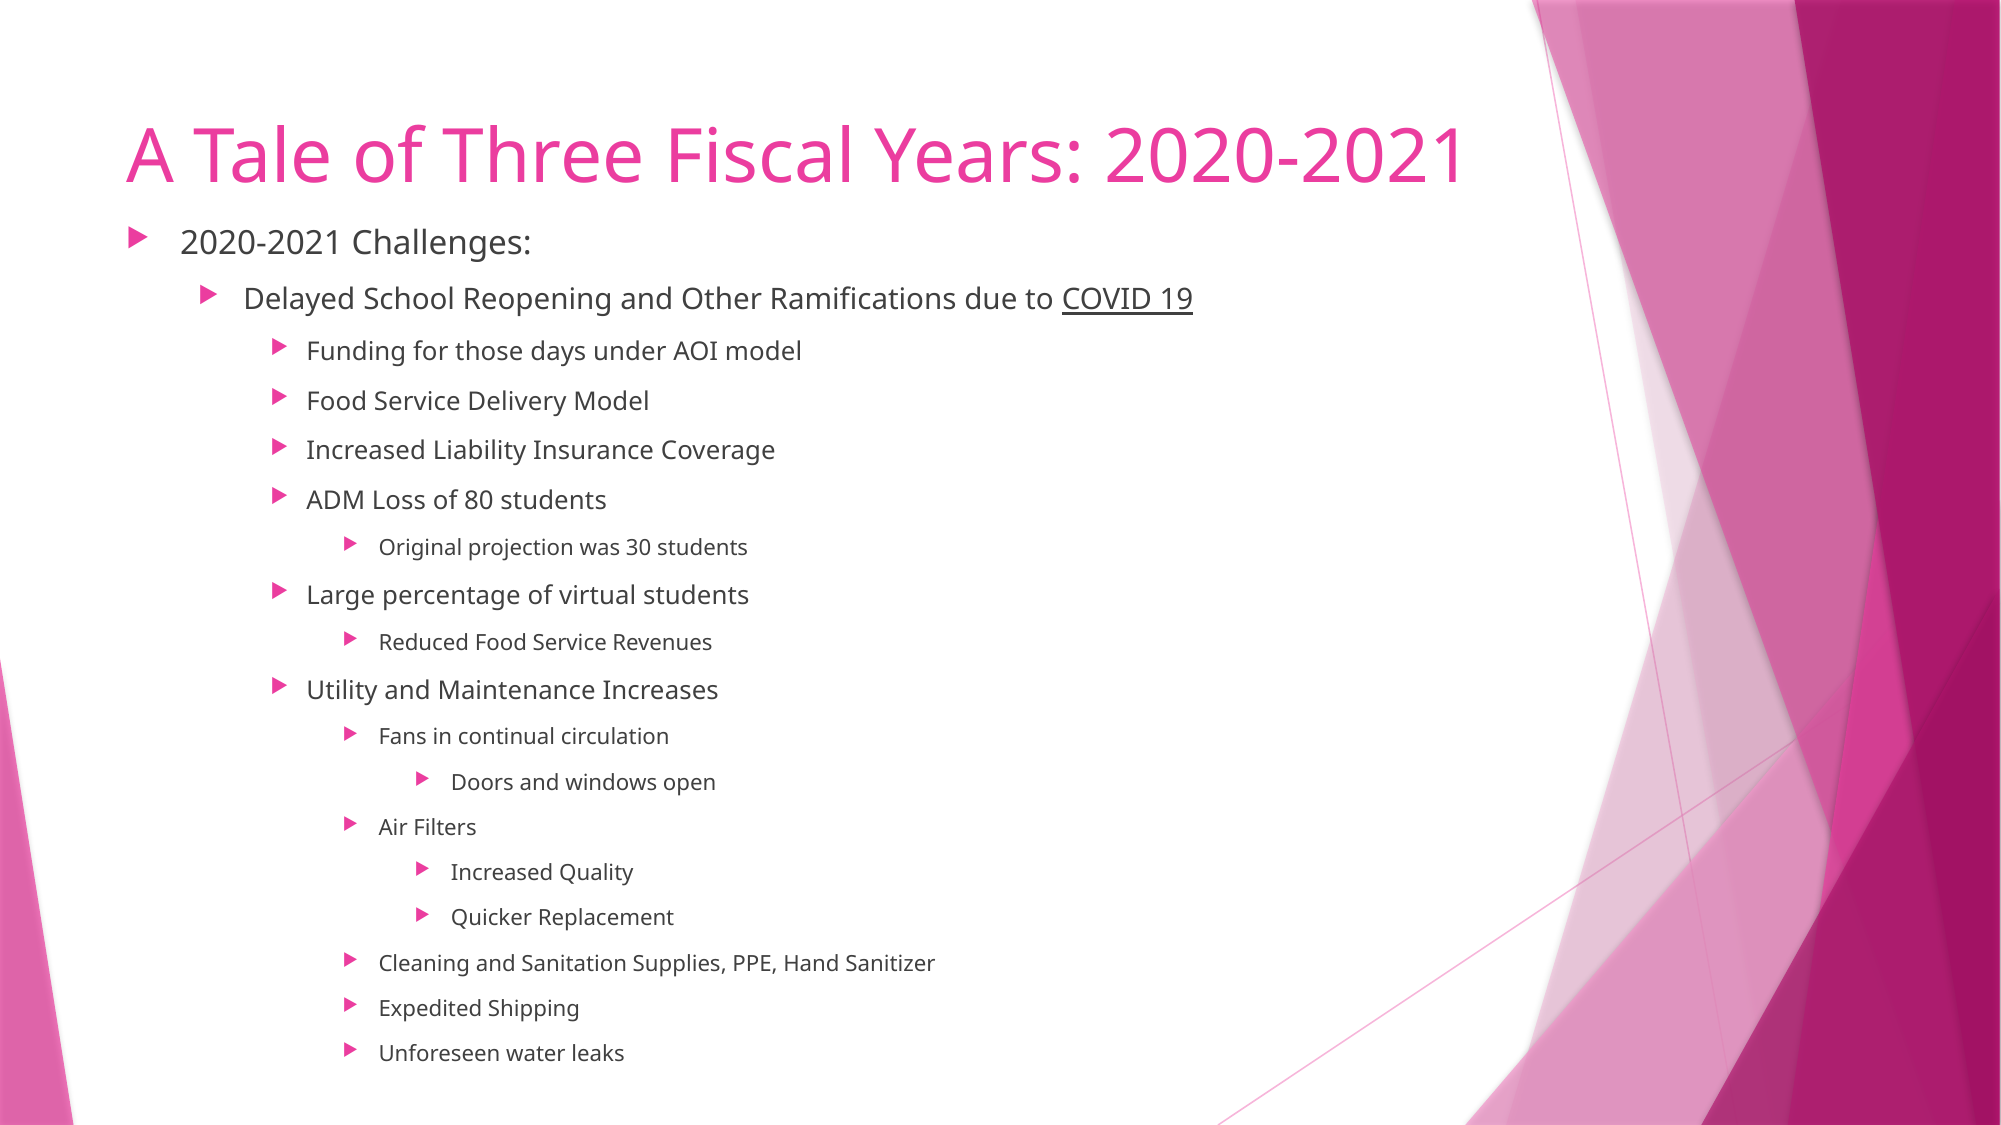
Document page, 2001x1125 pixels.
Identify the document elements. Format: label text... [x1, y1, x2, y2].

title A Tale of Three Fiscal Years: 2020-2021 [111, 99, 1522, 214]
list 2020-2021 Challenges: Delayed School Reopening and Other Ramifications due to COVID 19 Funding for those days under AOI model Food Service Delivery Model Increased Liability Insurance Coverage ADM Loss of 80 students Original projection was 30 students Large percentage of virtual students Reduced Food Service Revenues Utility and Maintenance Increases Fans in continual circulation Doors and windows open Air Filters Increased Quality Quicker Replacement Cleaning and Sanitation Supplies, PPE, Hand Sanitizer Expedited Shipping Unforeseen water leaks [111, 214, 1522, 1125]
